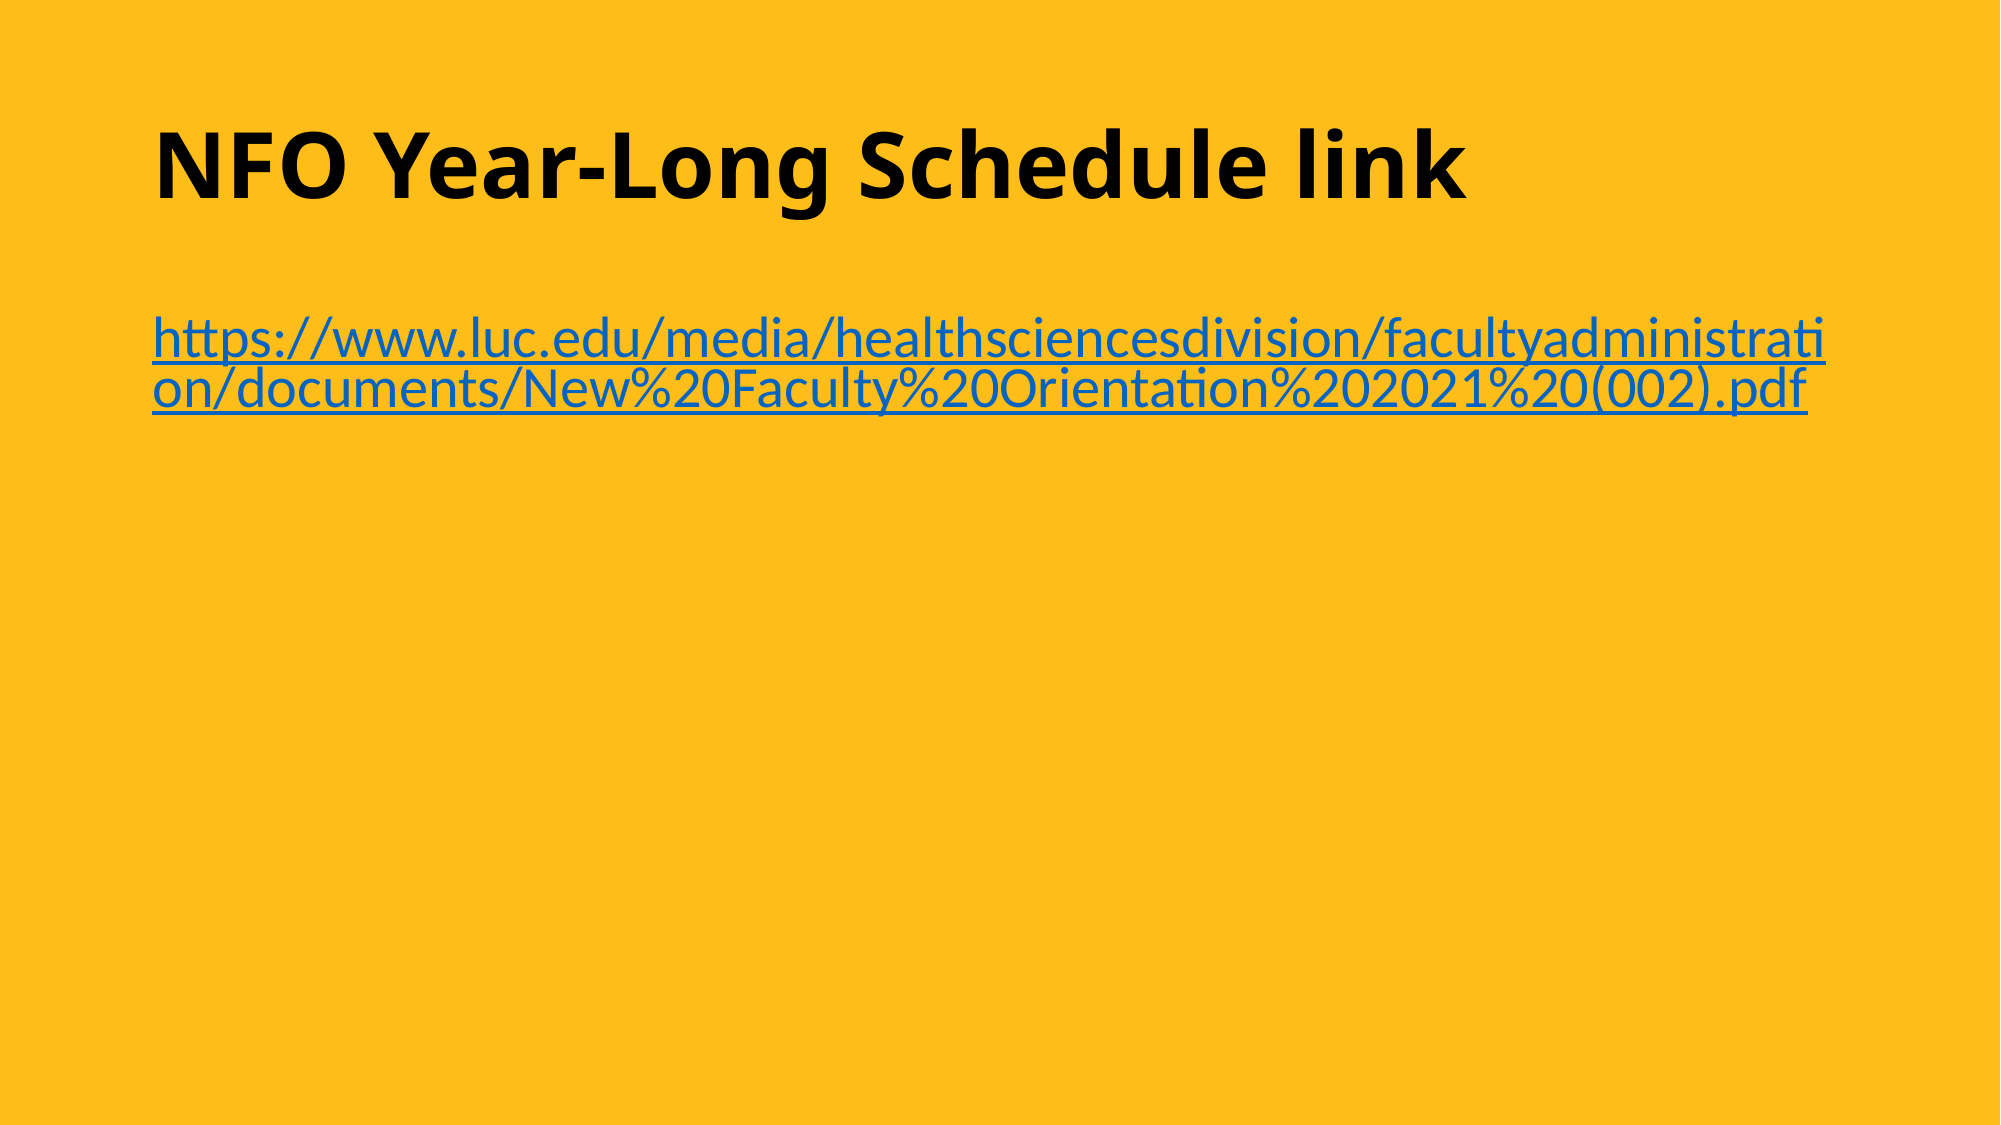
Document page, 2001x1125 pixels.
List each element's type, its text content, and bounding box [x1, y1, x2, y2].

list https://www.luc.edu/media/healthsciencesdivision/facultyadministration/documents/New%20Faculty%20Orientation%202021%20(002).pdf [137, 299, 1863, 1014]
title NFO Year-Long Schedule link [137, 59, 1863, 278]
